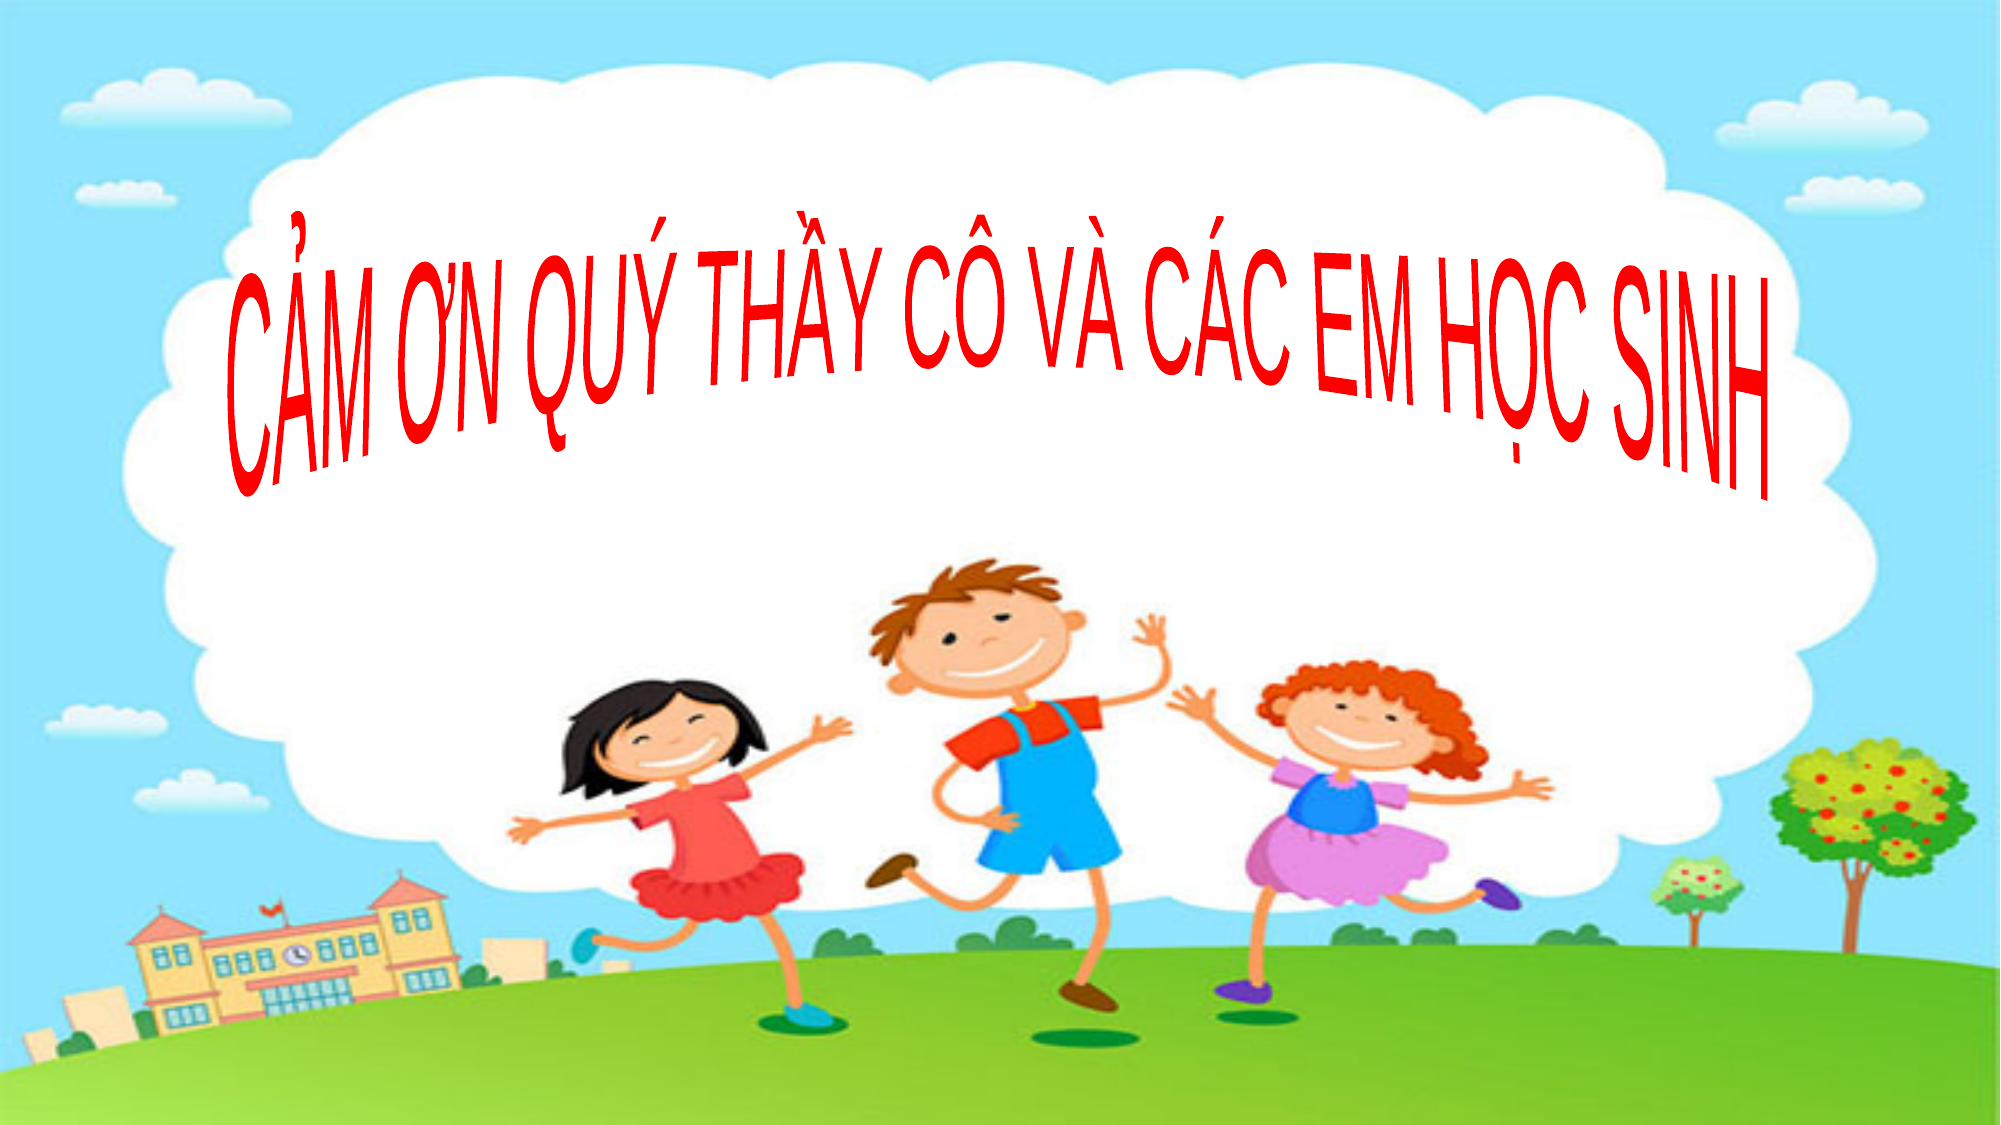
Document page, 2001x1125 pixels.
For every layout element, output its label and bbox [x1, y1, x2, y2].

list [0, 0, 2000, 1125]
